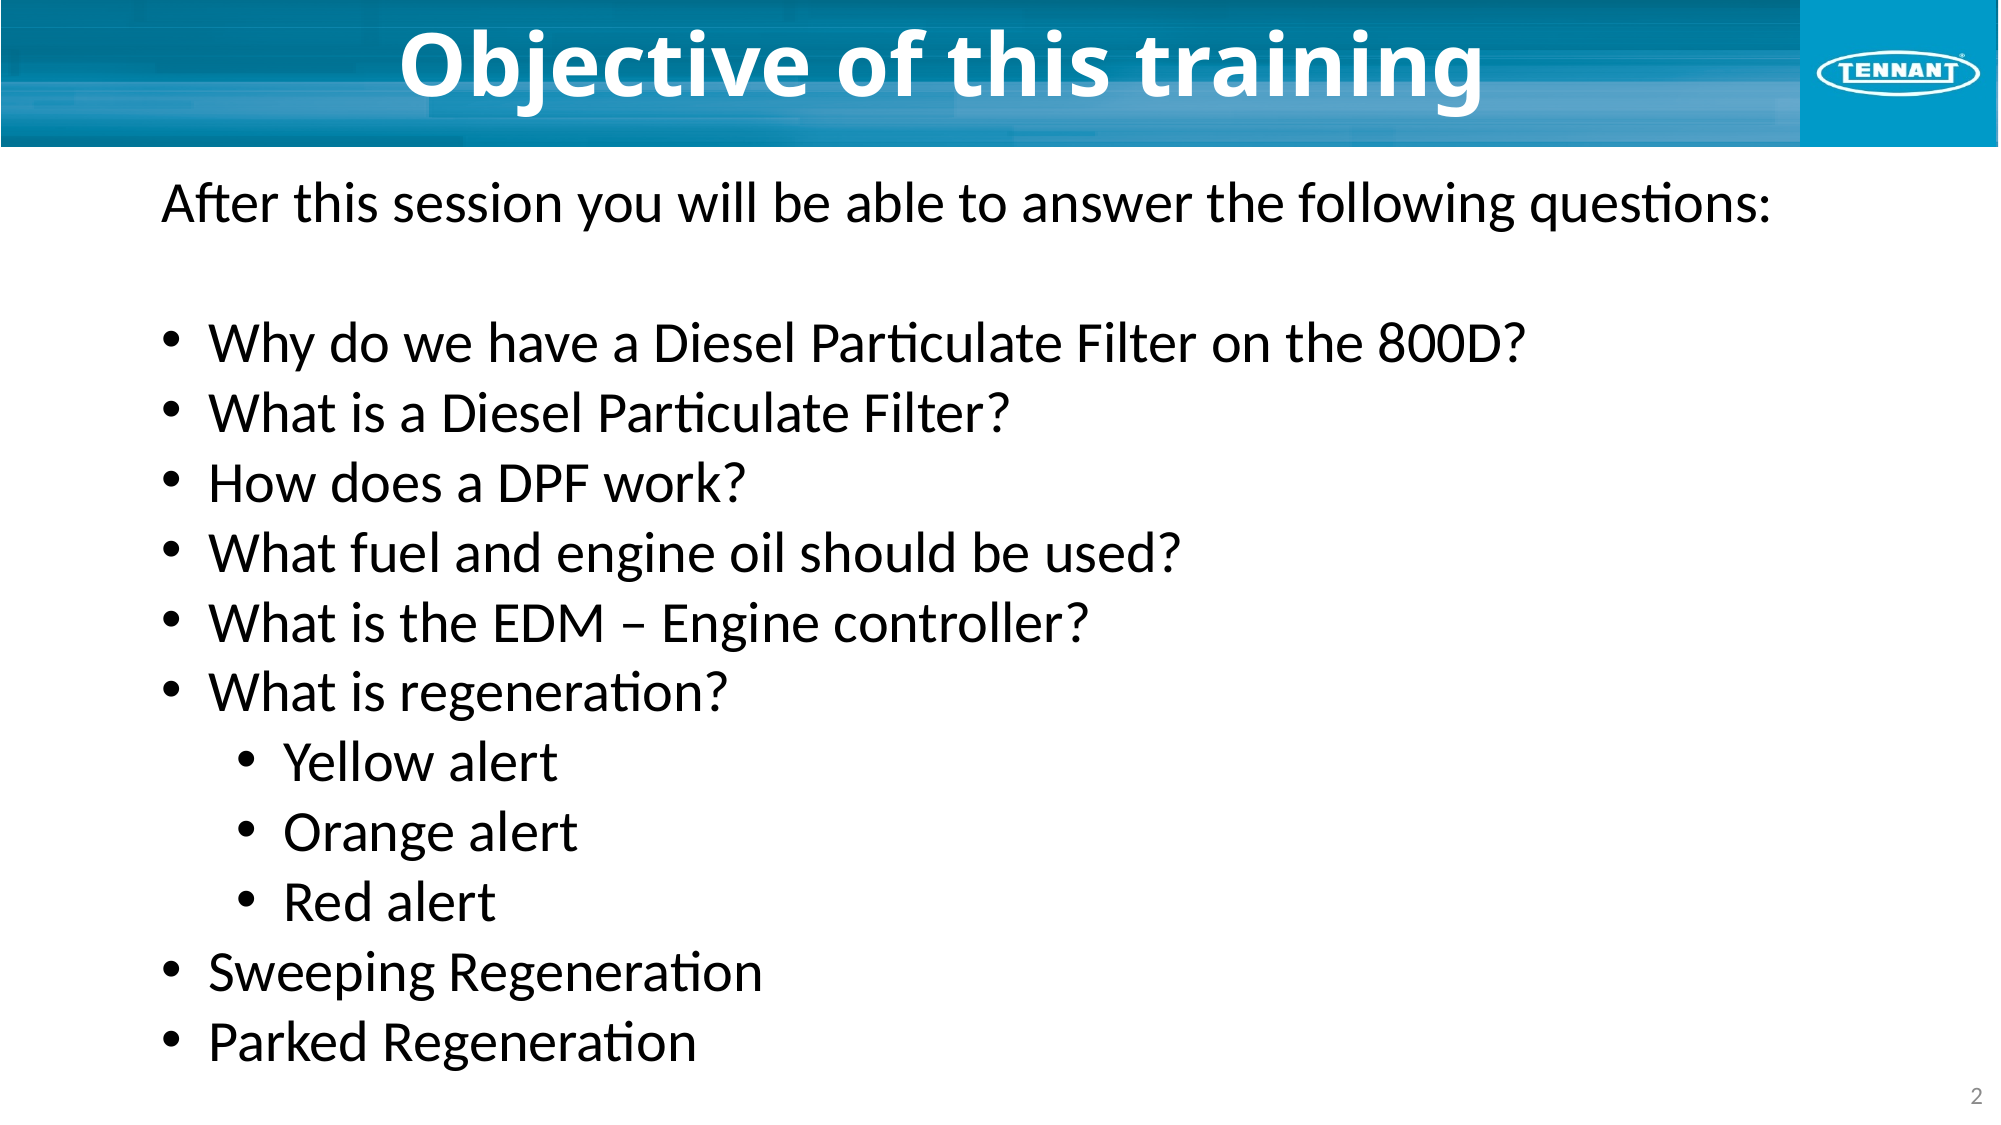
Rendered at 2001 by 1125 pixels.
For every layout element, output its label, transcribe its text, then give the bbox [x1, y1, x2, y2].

text_box After this session you will be able to answer the following questions: Why do we have a Diesel Particulate Filter on the 800D? What is a Diesel Particulate Filter? How does a DPF work? What fuel and engine oil should be used? What is the EDM – Engine controller? What is regeneration? Yellow alert Orange alert Red alert Sweeping Regeneration Parked Regeneration [146, 156, 1824, 1081]
picture [1048, 30, 1061, 42]
picture [1354, 30, 1367, 42]
slide_number 2 [1951, 1064, 1999, 1125]
picture [530, 30, 543, 42]
picture [1270, 30, 1283, 42]
picture [691, 30, 704, 42]
picture [0, 30, 1799, 147]
picture [1817, 51, 1980, 96]
